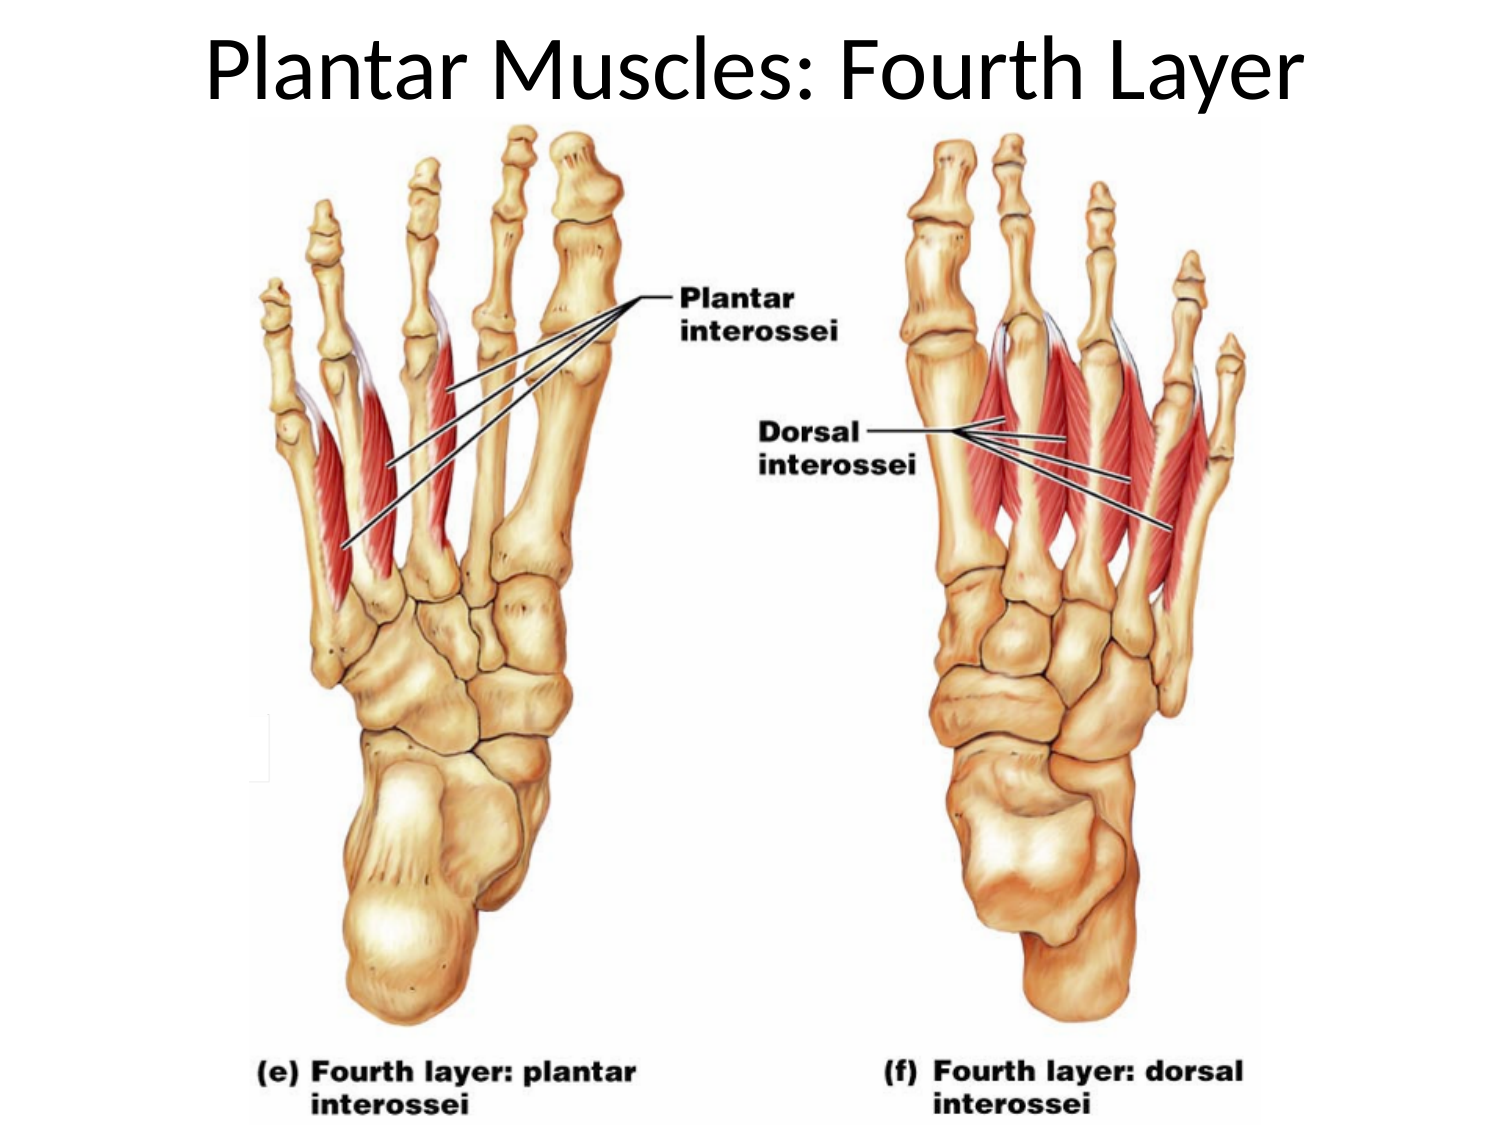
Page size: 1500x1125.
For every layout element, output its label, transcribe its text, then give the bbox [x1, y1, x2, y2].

title Plantar Muscles: Fourth Layer [50, 0, 1463, 125]
picture [249, 117, 1261, 1125]
